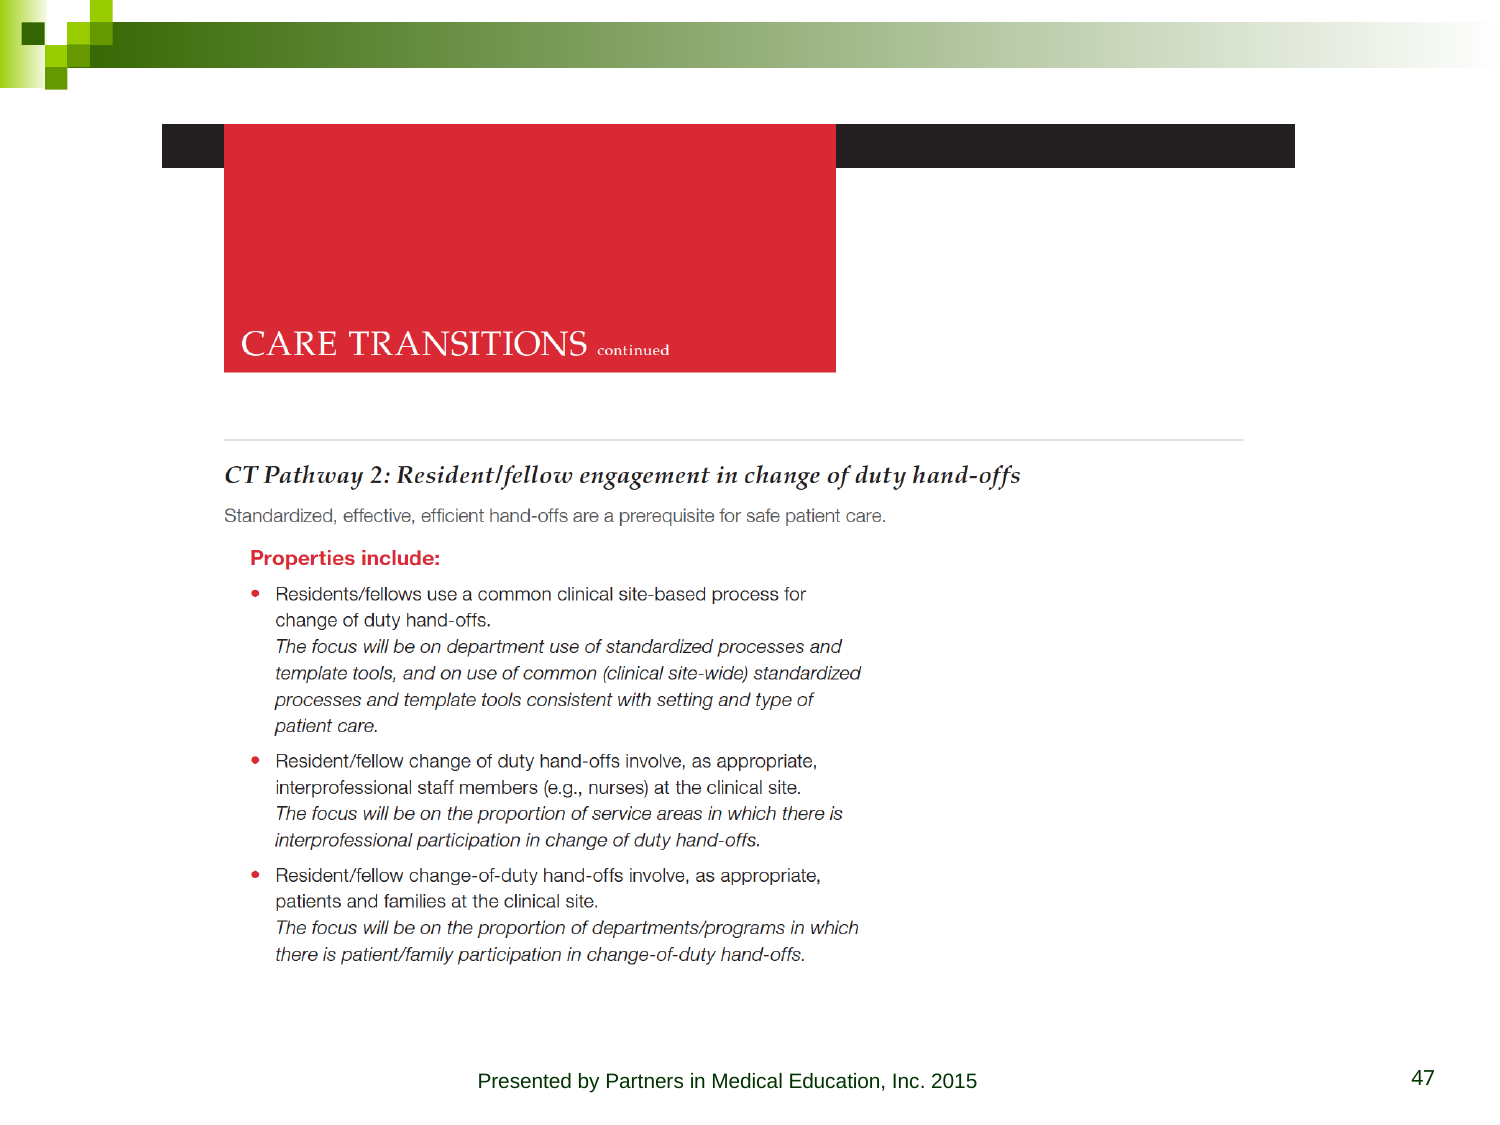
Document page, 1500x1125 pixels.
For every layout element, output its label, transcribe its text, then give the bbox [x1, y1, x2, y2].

slide_number 47 [1099, 1024, 1451, 1101]
footer Presented by Partners in Medical Education, Inc. 2015 [462, 1024, 1076, 1101]
picture [162, 124, 1295, 1013]
